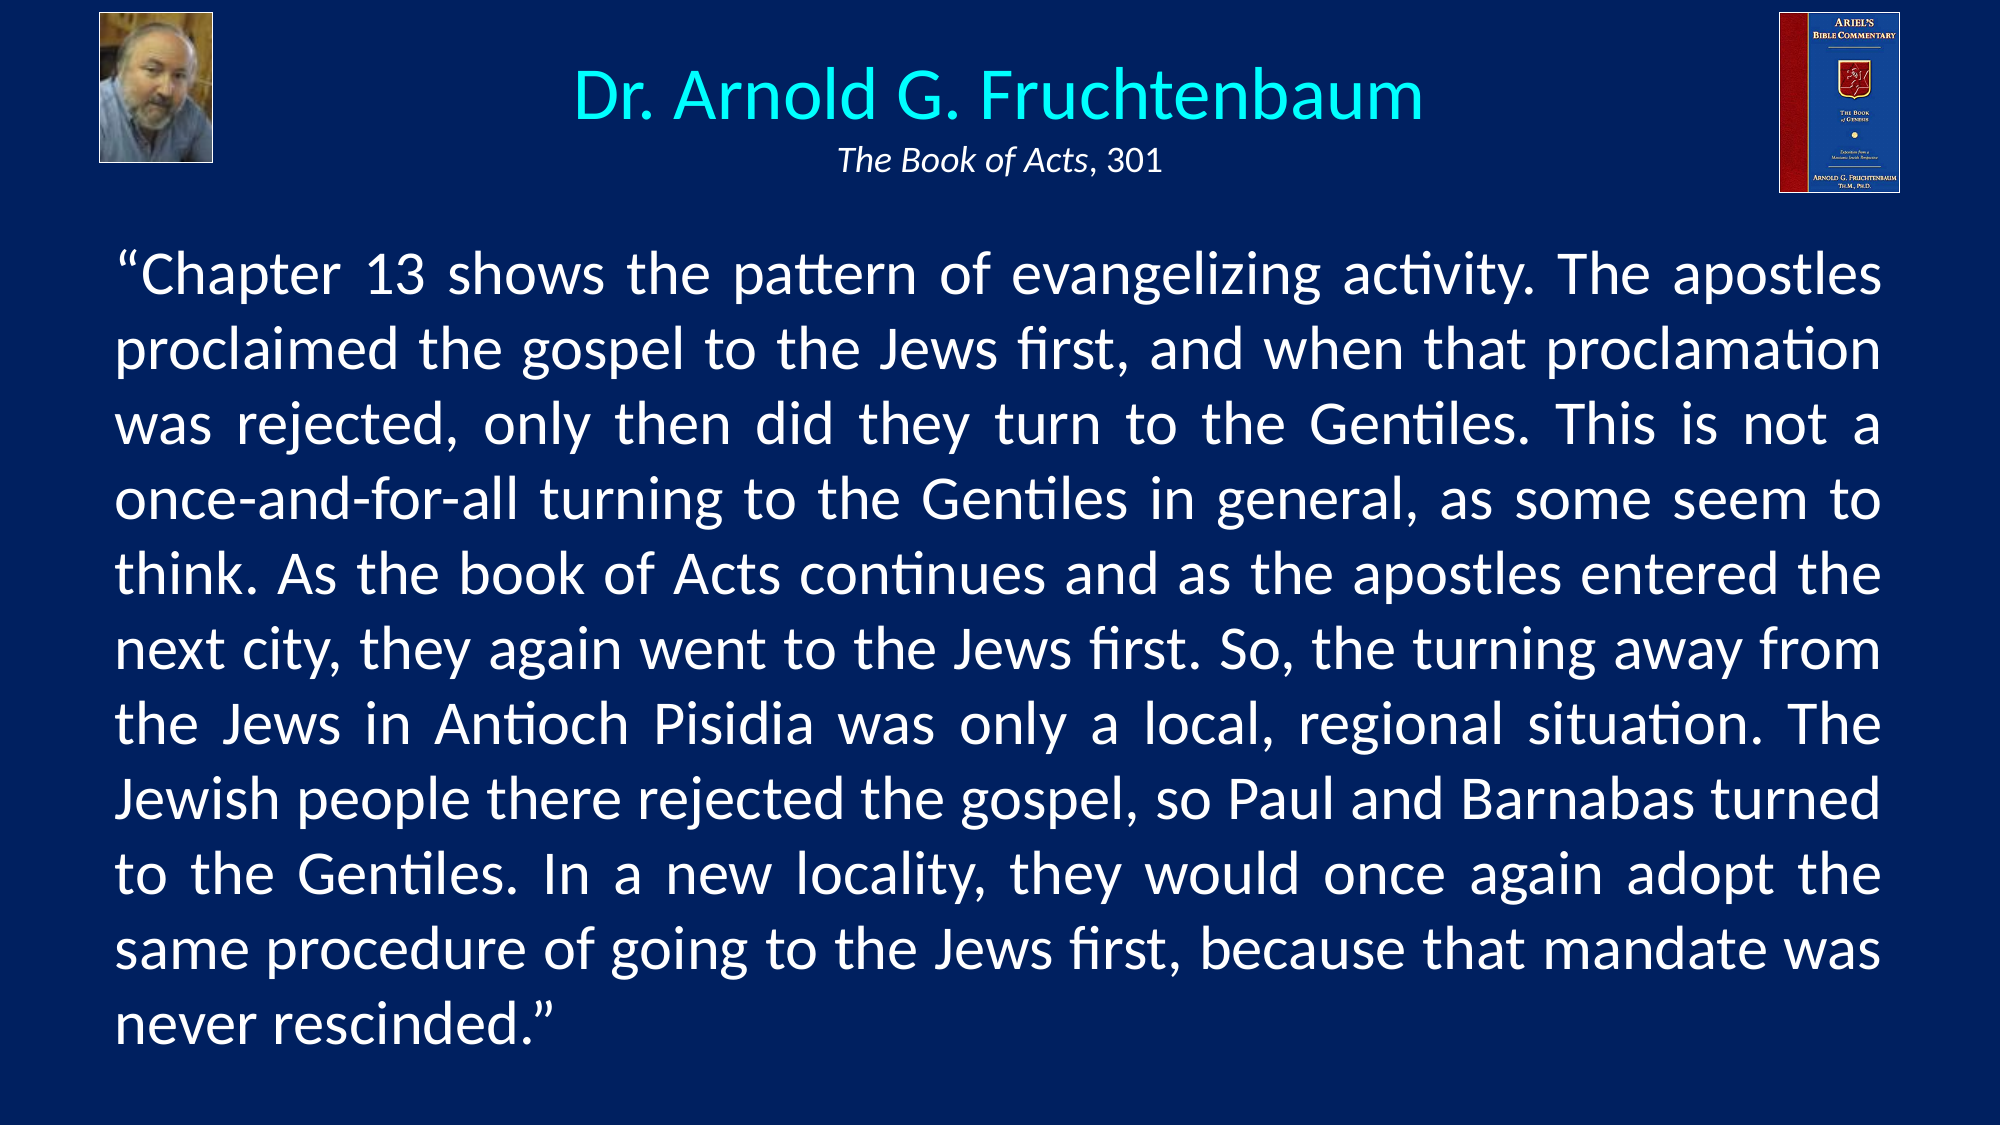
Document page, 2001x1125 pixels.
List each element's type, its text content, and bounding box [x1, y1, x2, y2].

picture [99, 12, 213, 163]
text_box Dr. Arnold G. Fruchtenbaum The Book of Acts, 301 [554, 37, 1446, 188]
picture [1779, 12, 1900, 193]
list “Chapter 13 shows the pattern of evangelizing activity. The apostles proclaimed the gospel to the Jews first, and when that proclamation was rejected, only then did they turn to the Gentiles. This is not a once-and-for-all turning to the Gentiles in general, as some seem to think. As the book of Acts continues and as the apostles entered the next city, they again went to the Jews first. So, the turning away from the Jews in Antioch Pisidia was only a local, regional situation. The Jewish people there rejected the gospel, so Paul and Barnabas turned to the Gentiles. In a new locality, they would once again adopt the same procedure of going to the Jews first, because that mandate was never rescinded.” [99, 224, 1900, 825]
